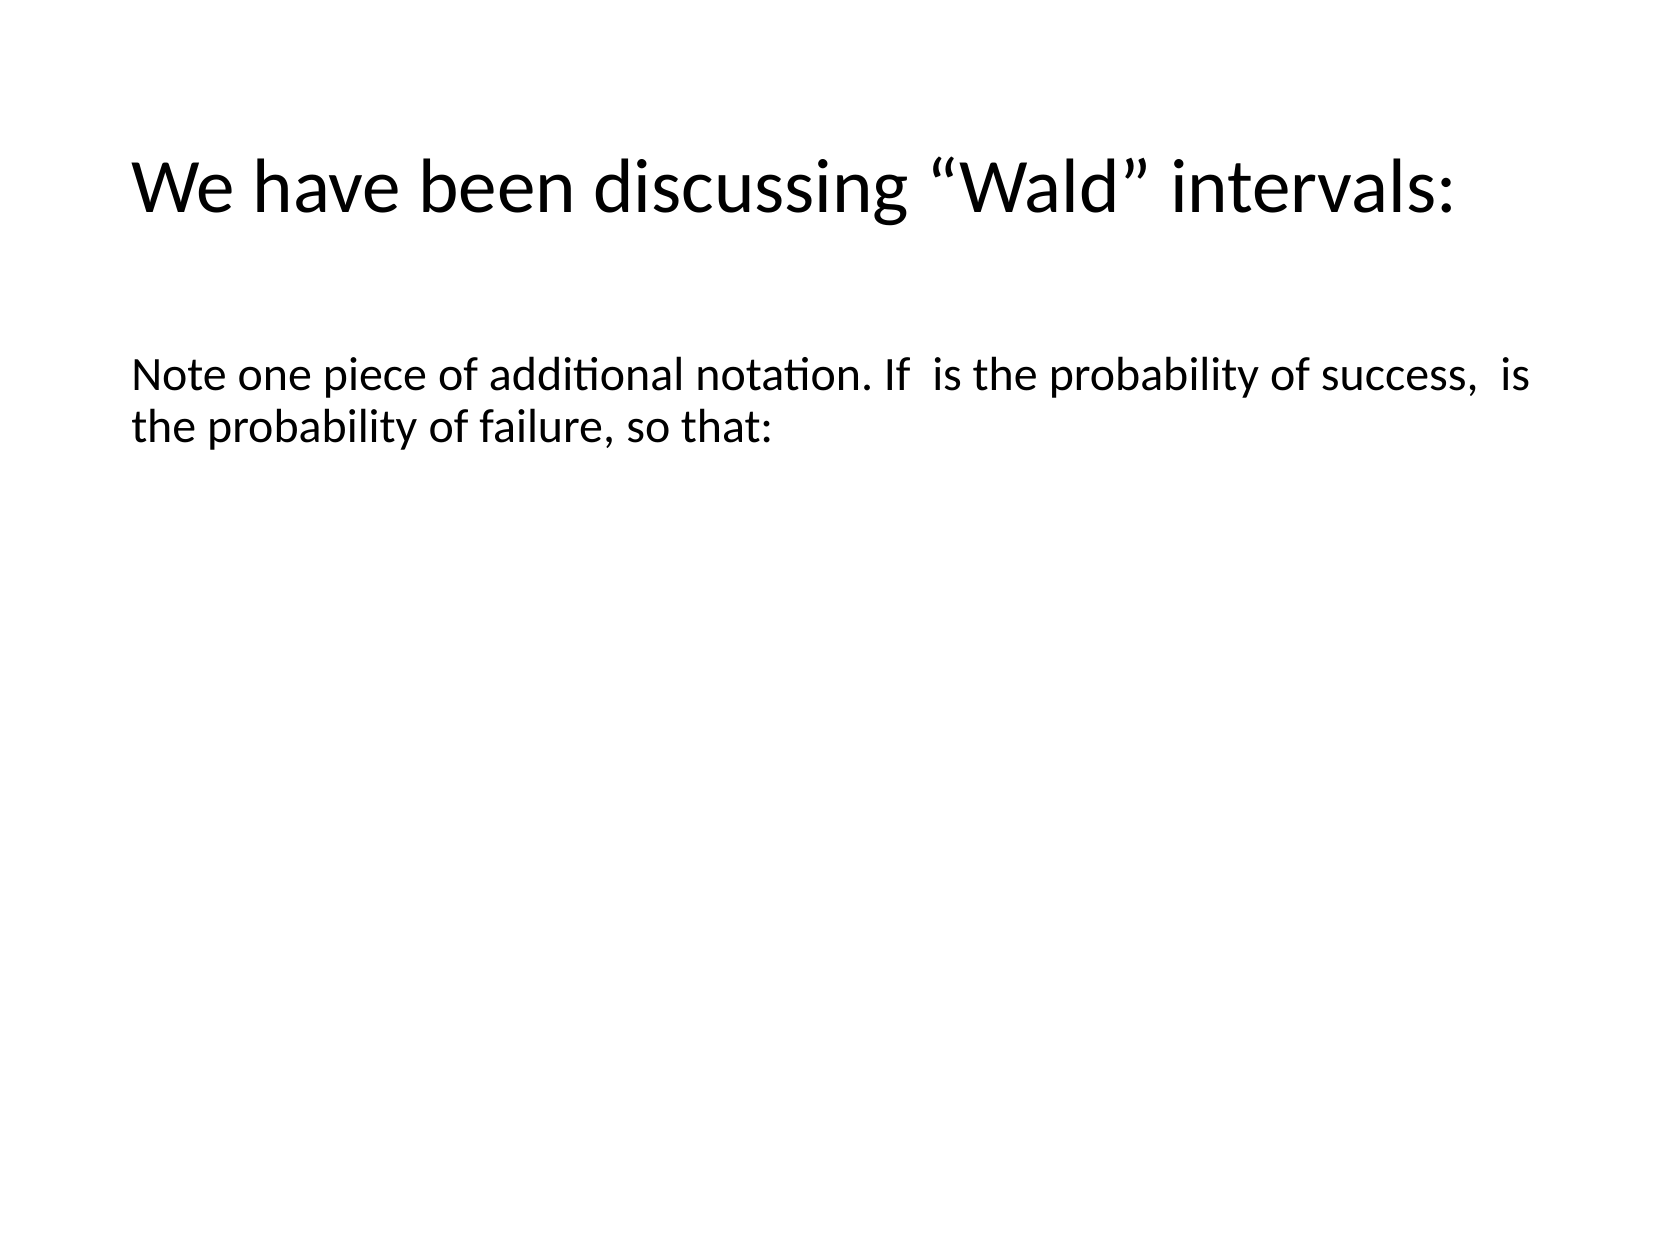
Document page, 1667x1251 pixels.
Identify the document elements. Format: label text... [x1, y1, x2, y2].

title We have been discussing “Wald” intervals: [114, 66, 1553, 309]
